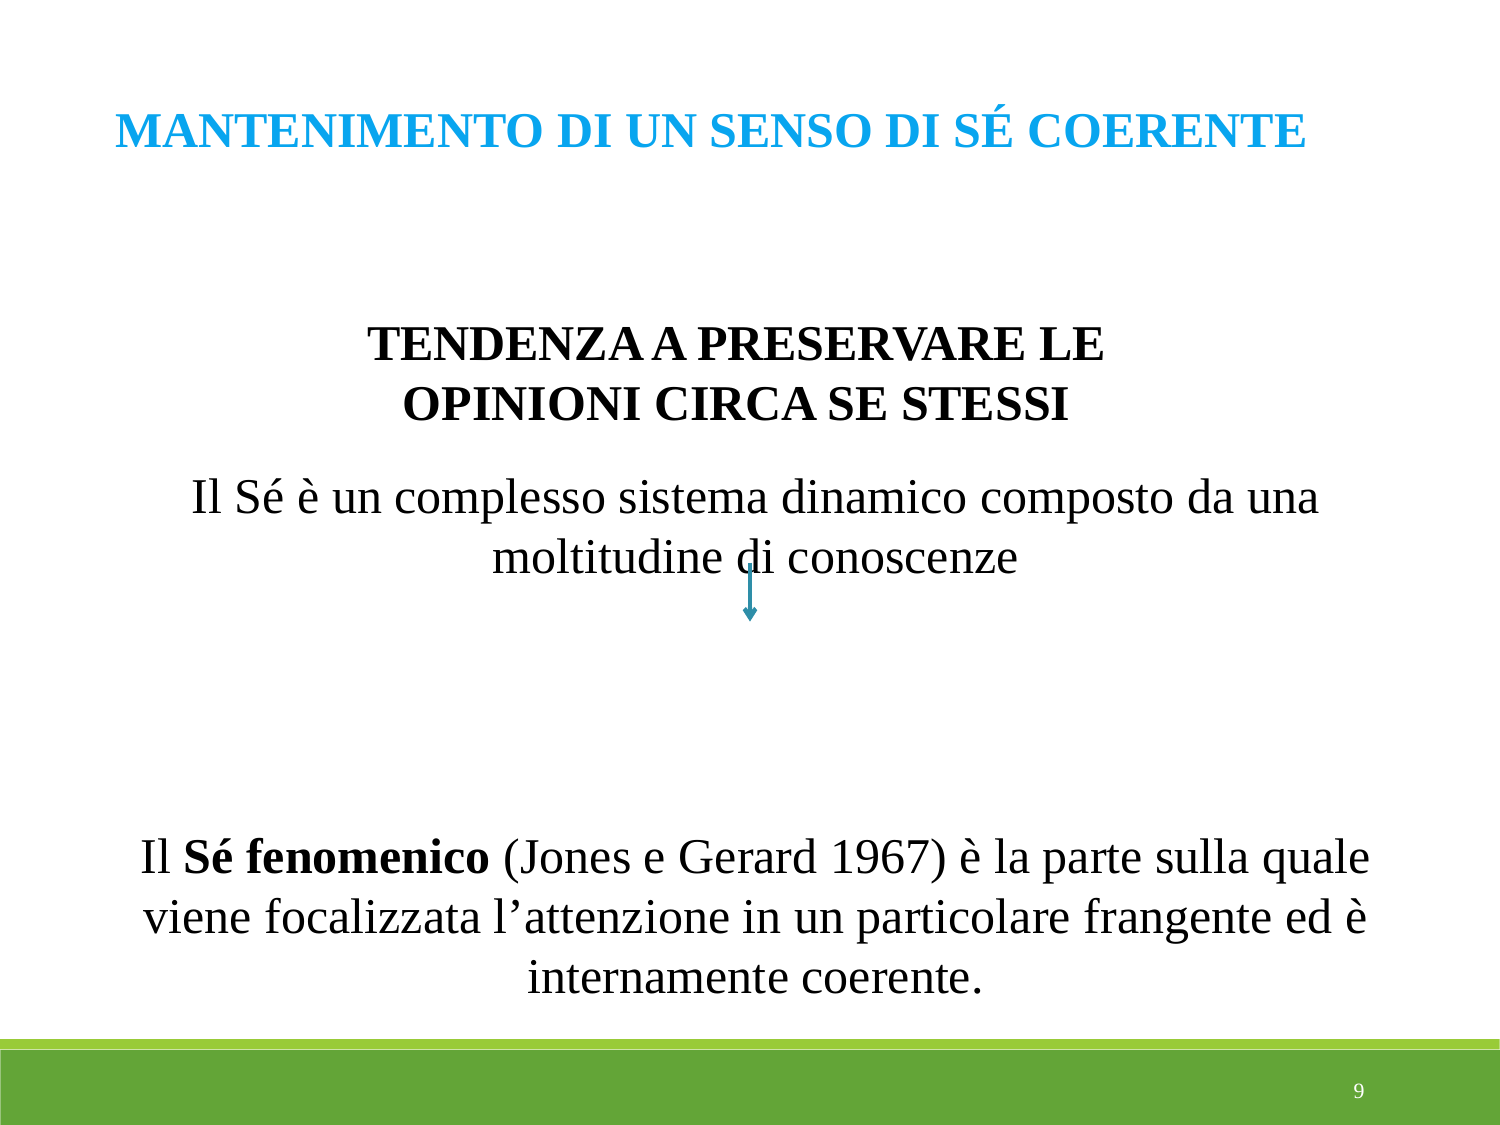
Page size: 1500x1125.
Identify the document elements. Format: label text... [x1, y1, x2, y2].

slide_number 9 [1218, 1059, 1380, 1120]
text_box Il Sé è un complesso sistema dinamico composto da una moltitudine di conoscenze Il Sé fenomenico (Jones e Gerard 1967) è la parte sulla quale viene focalizzata l’attenzione in un particolare frangente ed è internamente coerente. [76, 456, 1436, 1011]
text_box TENDENZA A PRESERVARE LE OPINIONI CIRCA SE STESSI [242, 302, 1232, 438]
text_box MANTENIMENTO DI UN SENSO DI SÉ COERENTE [100, 89, 1323, 165]
